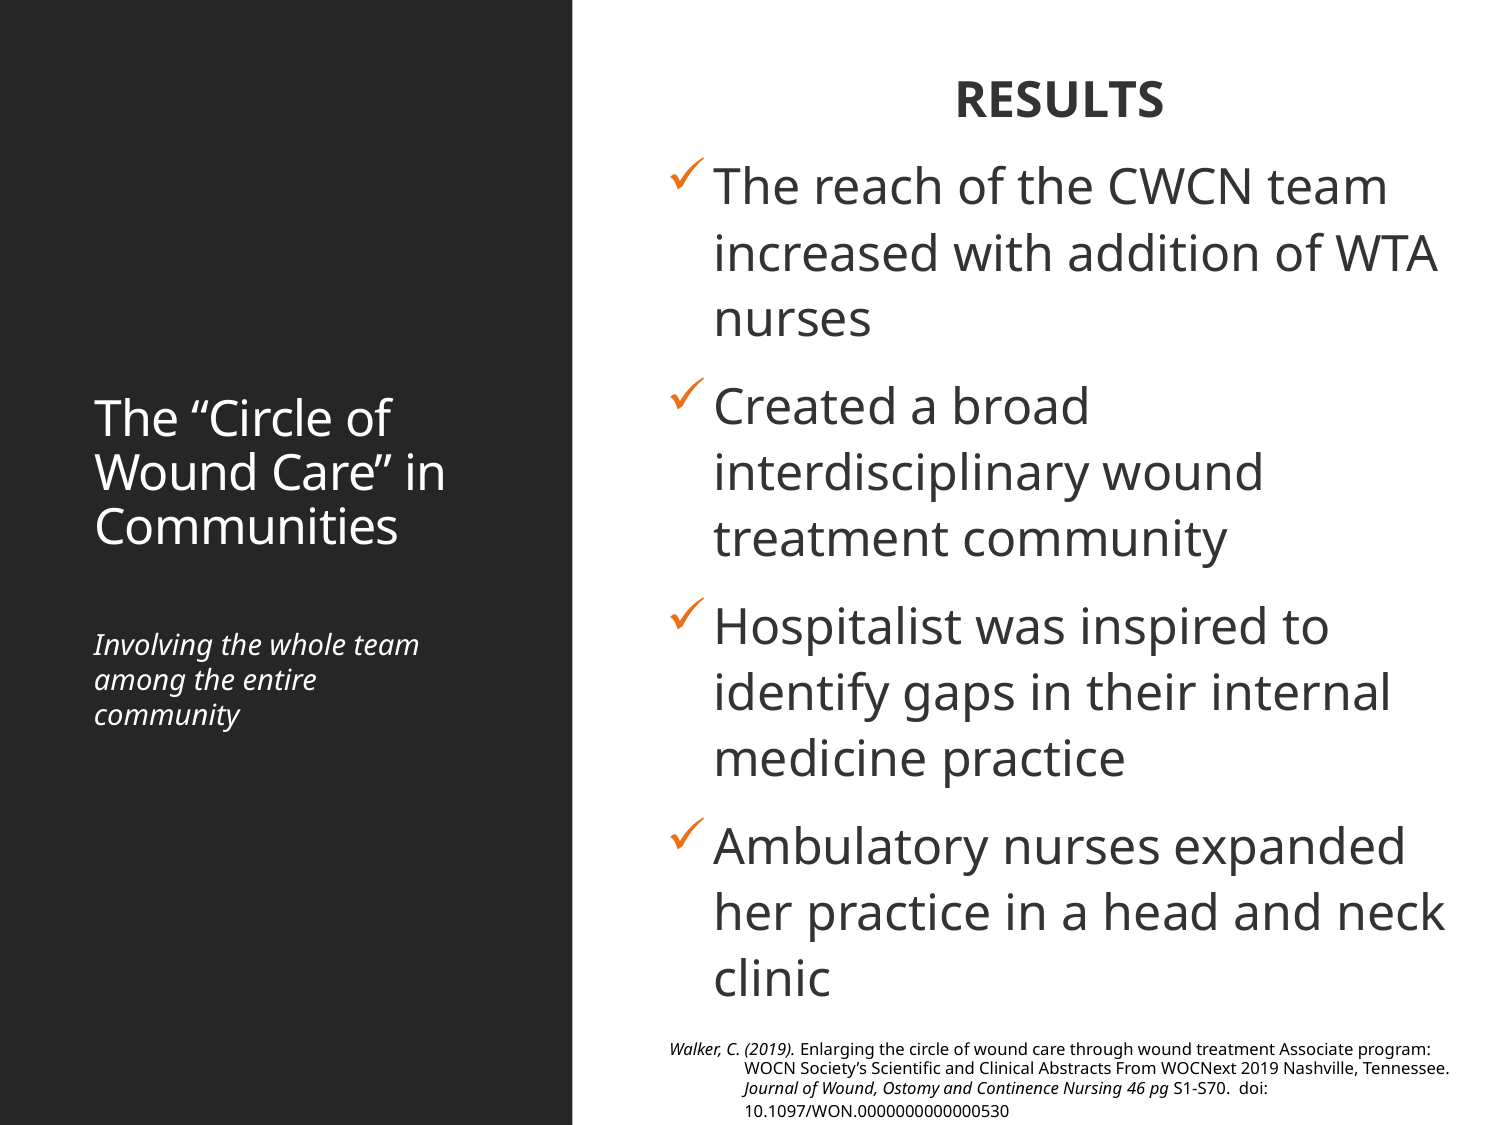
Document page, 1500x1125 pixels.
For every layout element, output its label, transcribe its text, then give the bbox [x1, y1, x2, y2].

text_box Walker, C. (2019). Enlarging the circle of wound care through wound treatment Associate program: WOCN Society’s Scientific and Clinical Abstracts From WOCNext 2019 Nashville, Tennessee. Journal of Wound, Ostomy and Continence Nursing 46 pg S1-S70. doi: 10.1097/WON.0000000000000530 [654, 1030, 1486, 1125]
text_box Involving the whole team among the entire community [79, 618, 478, 739]
text_box The “Circle of Wound Care” in Communities [79, 218, 512, 563]
text_box RESULTS The reach of the CWCN team increased with addition of WTA nurses Created a broad interdisciplinary wound treatment community Hospitalist was inspired to identify gaps in their internal medicine practice Ambulatory nurses expanded her practice in a head and neck clinic [591, 53, 1454, 884]
